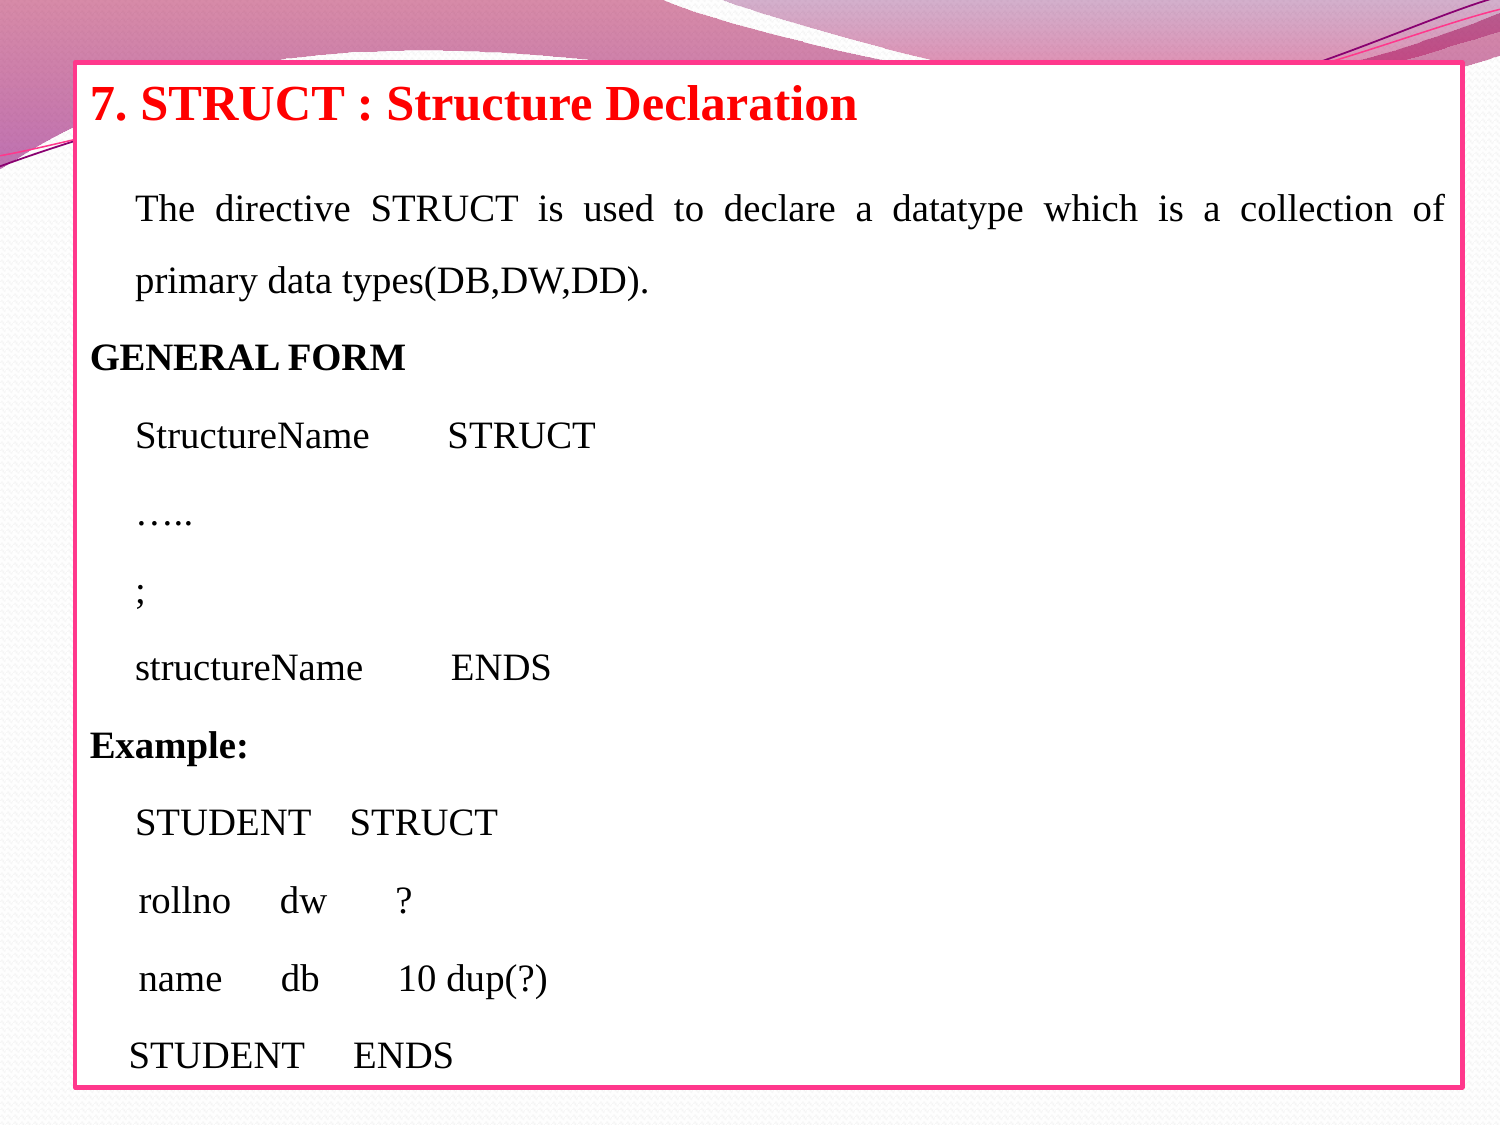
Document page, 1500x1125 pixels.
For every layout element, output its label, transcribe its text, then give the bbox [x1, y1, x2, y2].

list 7. STRUCT : Structure Declaration The directive STRUCT is used to declare a datatype which is a collection of primary data types(DB,DW,DD). GENERAL FORM StructureName STRUCT ….. ; structureName ENDS Example: STUDENT STRUCT rollno dw ? name db 10 dup(?) STUDENT ENDS [73, 60, 1465, 1090]
